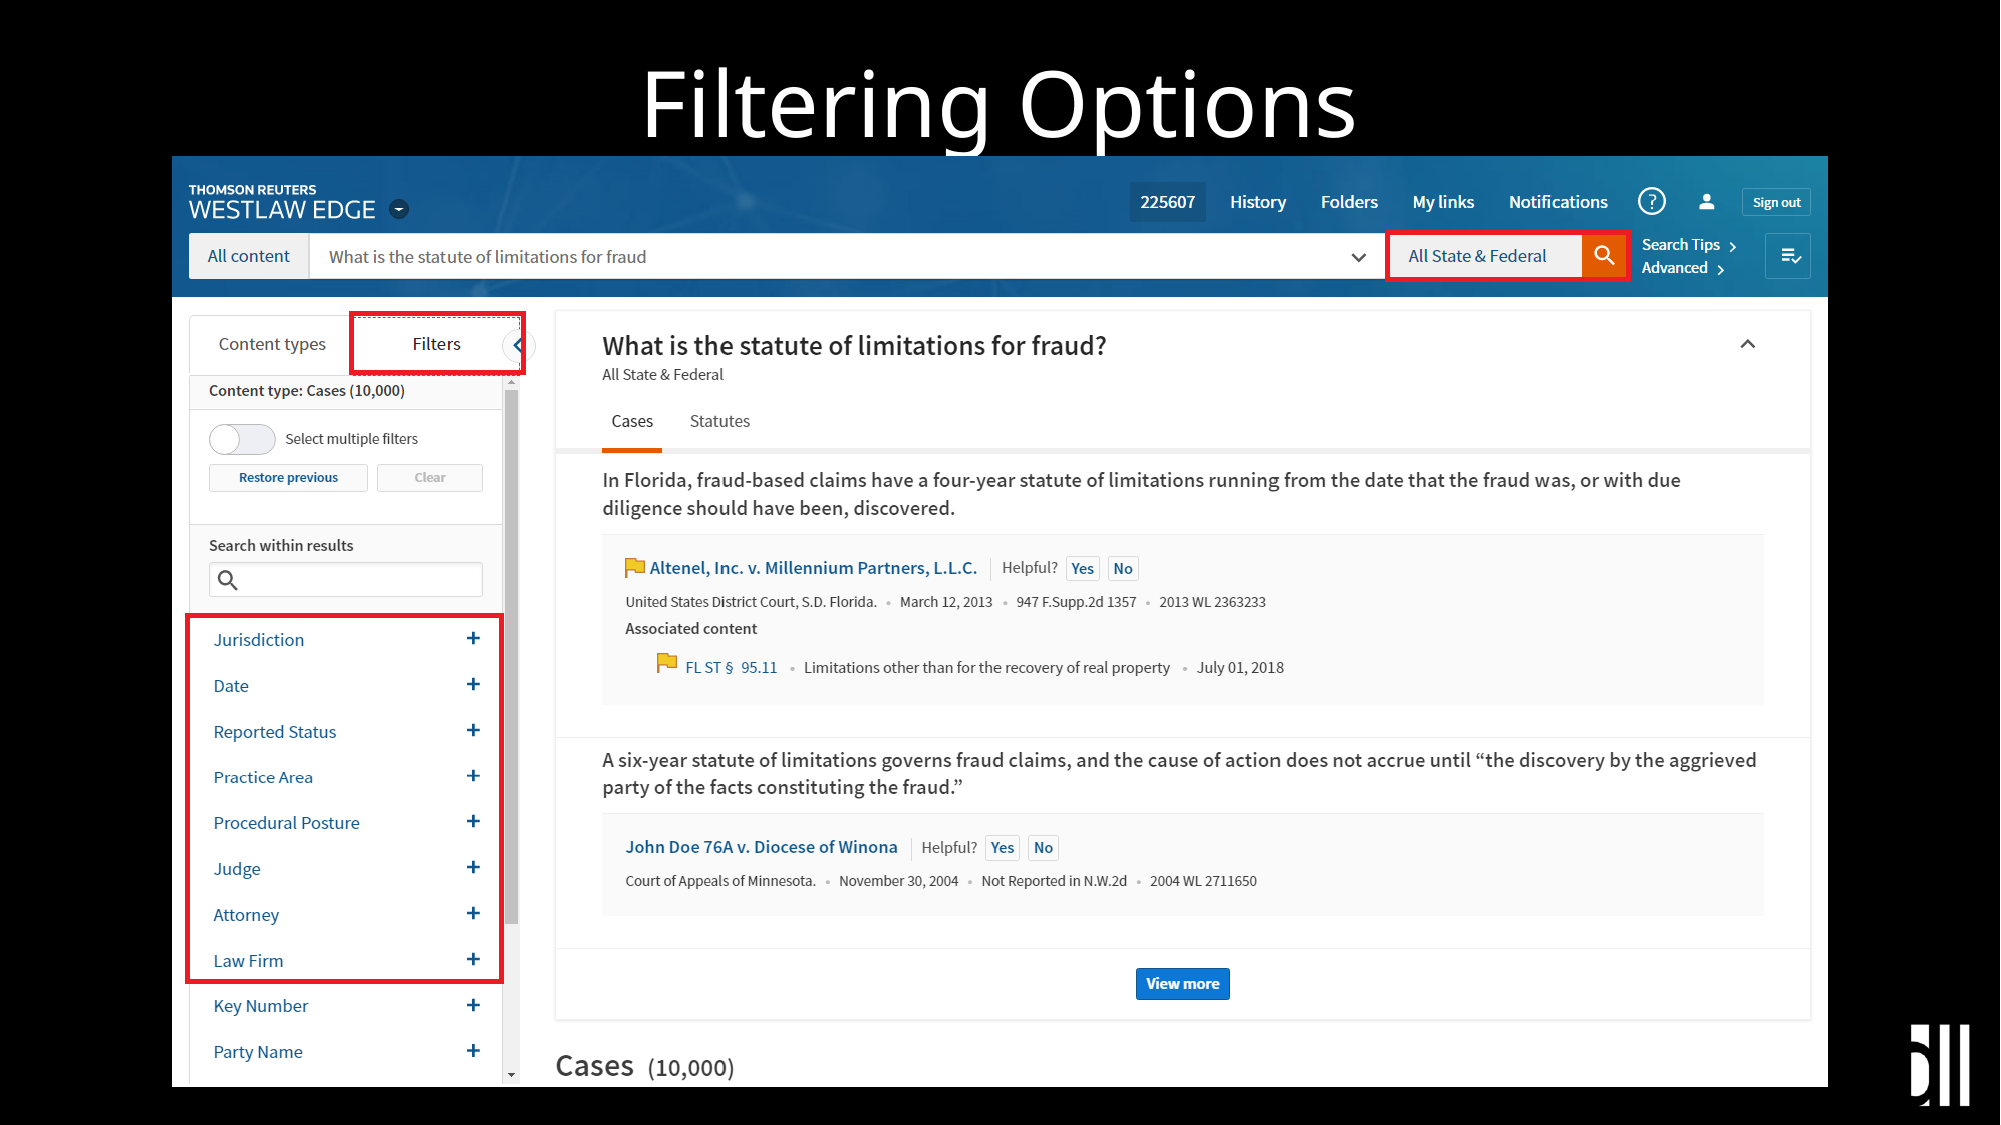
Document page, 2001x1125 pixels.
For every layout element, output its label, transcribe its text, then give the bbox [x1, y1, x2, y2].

picture [1879, 1004, 2000, 1125]
title Filtering Options [137, 0, 1863, 217]
picture [172, 156, 1828, 1087]
